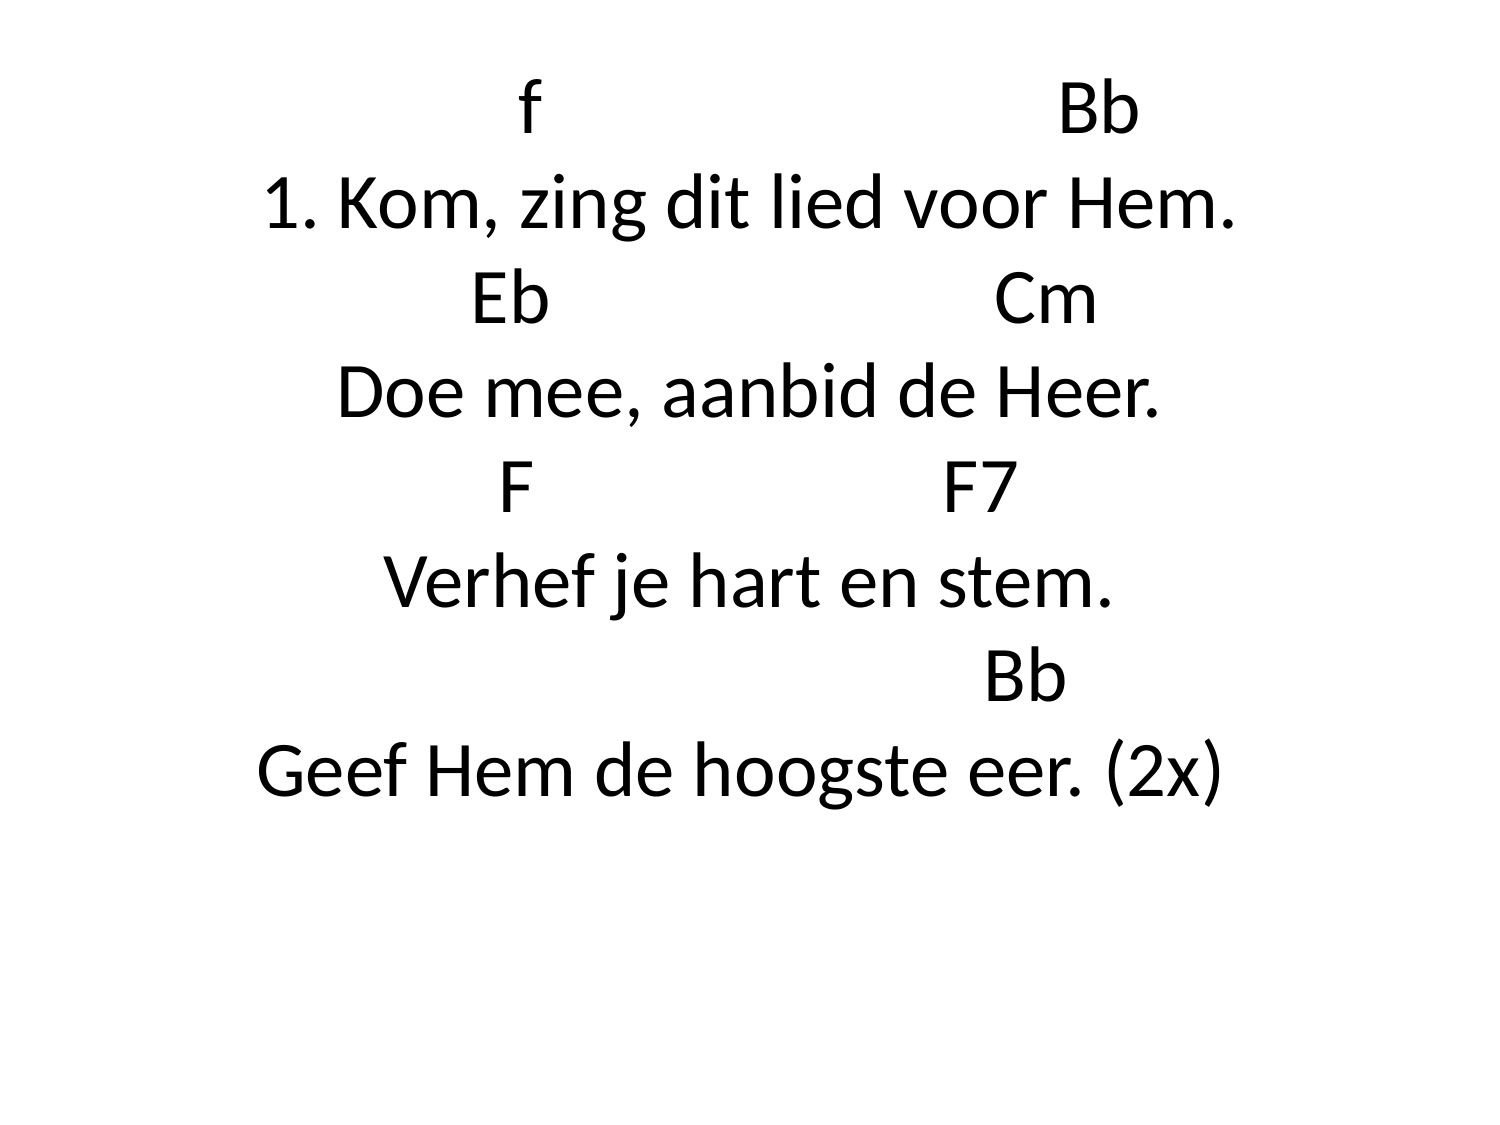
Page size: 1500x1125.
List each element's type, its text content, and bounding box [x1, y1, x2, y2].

title f Bb 1. Kom, zing dit lied voor Hem. Eb Cm Doe mee, aanbid de Heer. F F7 Verhef je hart en stem. Bb Geef Hem de hoogste eer. (2x) [75, 45, 1425, 823]
